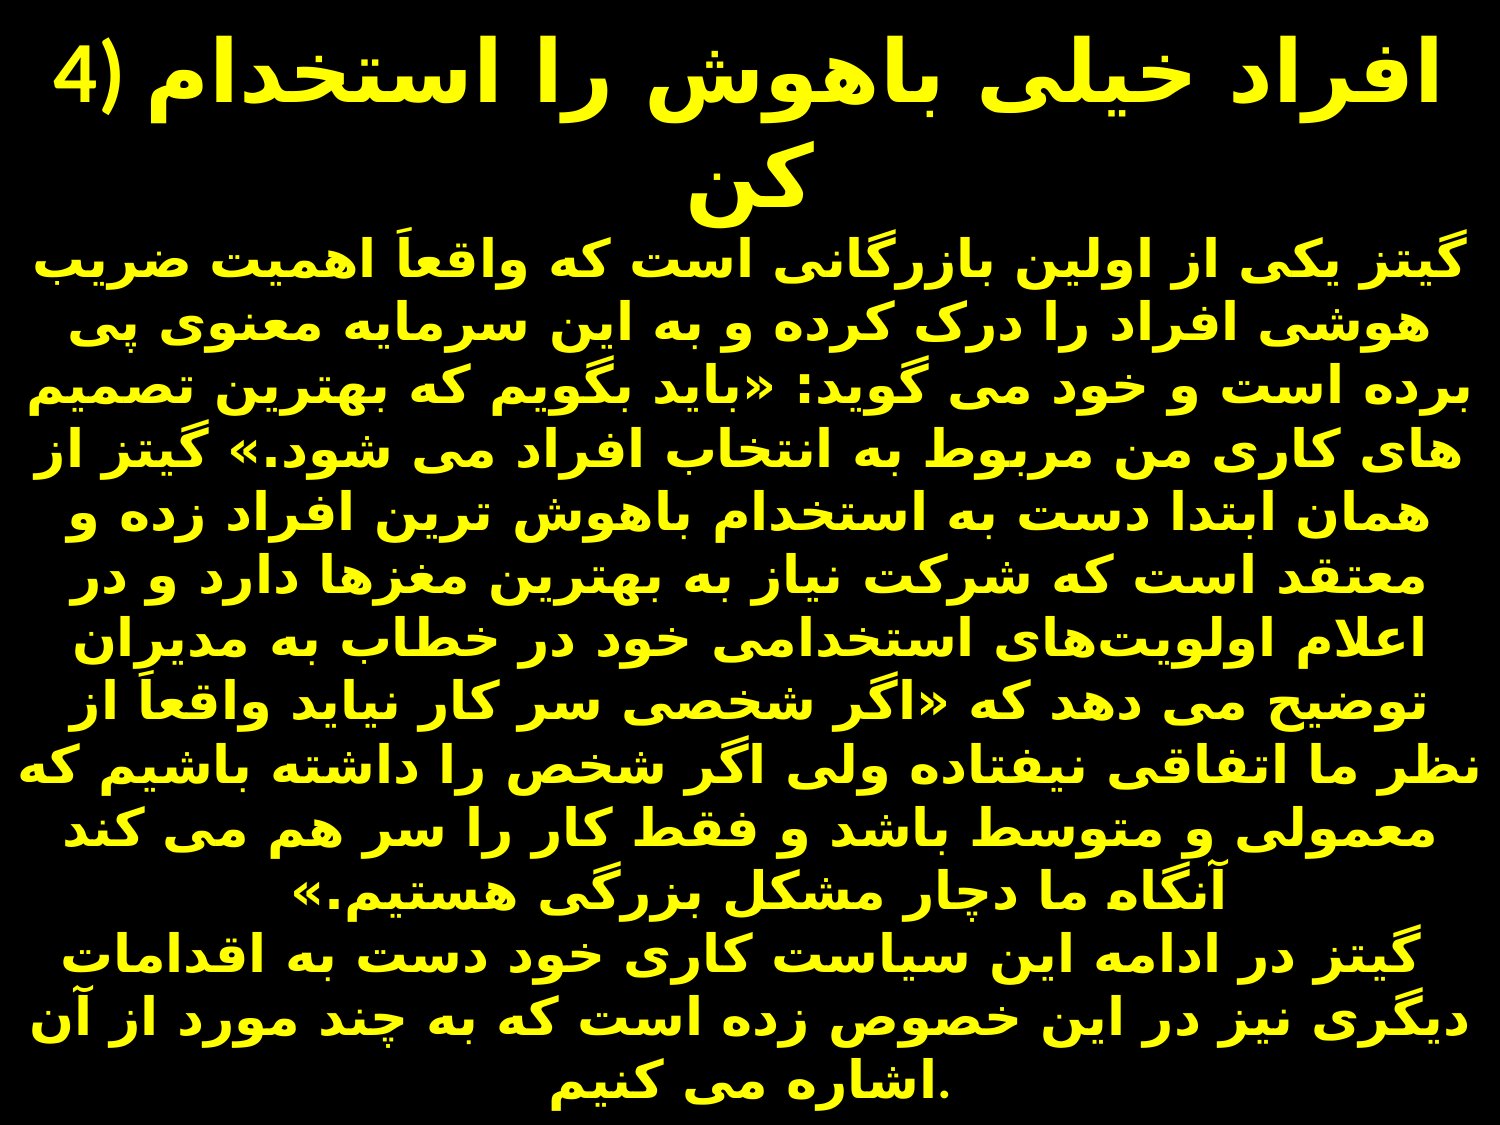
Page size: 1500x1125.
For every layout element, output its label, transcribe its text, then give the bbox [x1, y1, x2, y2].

title 4) افراد خیلی باهوش را استخدام کن گیتز یکی از اولین بازرگانی است که واقعاَ اهمیت ضریب هوشی افراد را درک کرده و به این سرمایه معنوی پی برده است و خود می گوید: «باید بگویم که بهترین تصمیم های کاری من مربوط به انتخاب افراد می شود.» گیتز از همان ابتدا دست به استخدام باهوش ترین افراد زده و معتقد است که شرکت نیاز به بهترین مغزها دارد و در اعلام اولویت‌‌های استخدامی خود در خطاب به مدیران توضیح می دهد که «اگر شخصی سر کار نیاید واقعاَ از نظر ما اتفاقی نیفتاده ولی اگر شخص را داشته باشیم که معمولی و متوسط باشد و فقط کار را سر هم می کند آنگاه ما دچار مشکل بزرگی هستیم.» گیتز در ادامه این سیاست کاری خود دست به اقدامات دیگری نیز در این خصوص زده است که به چند مورد از آن اشاره می کنیم. [0, 0, 1500, 1125]
